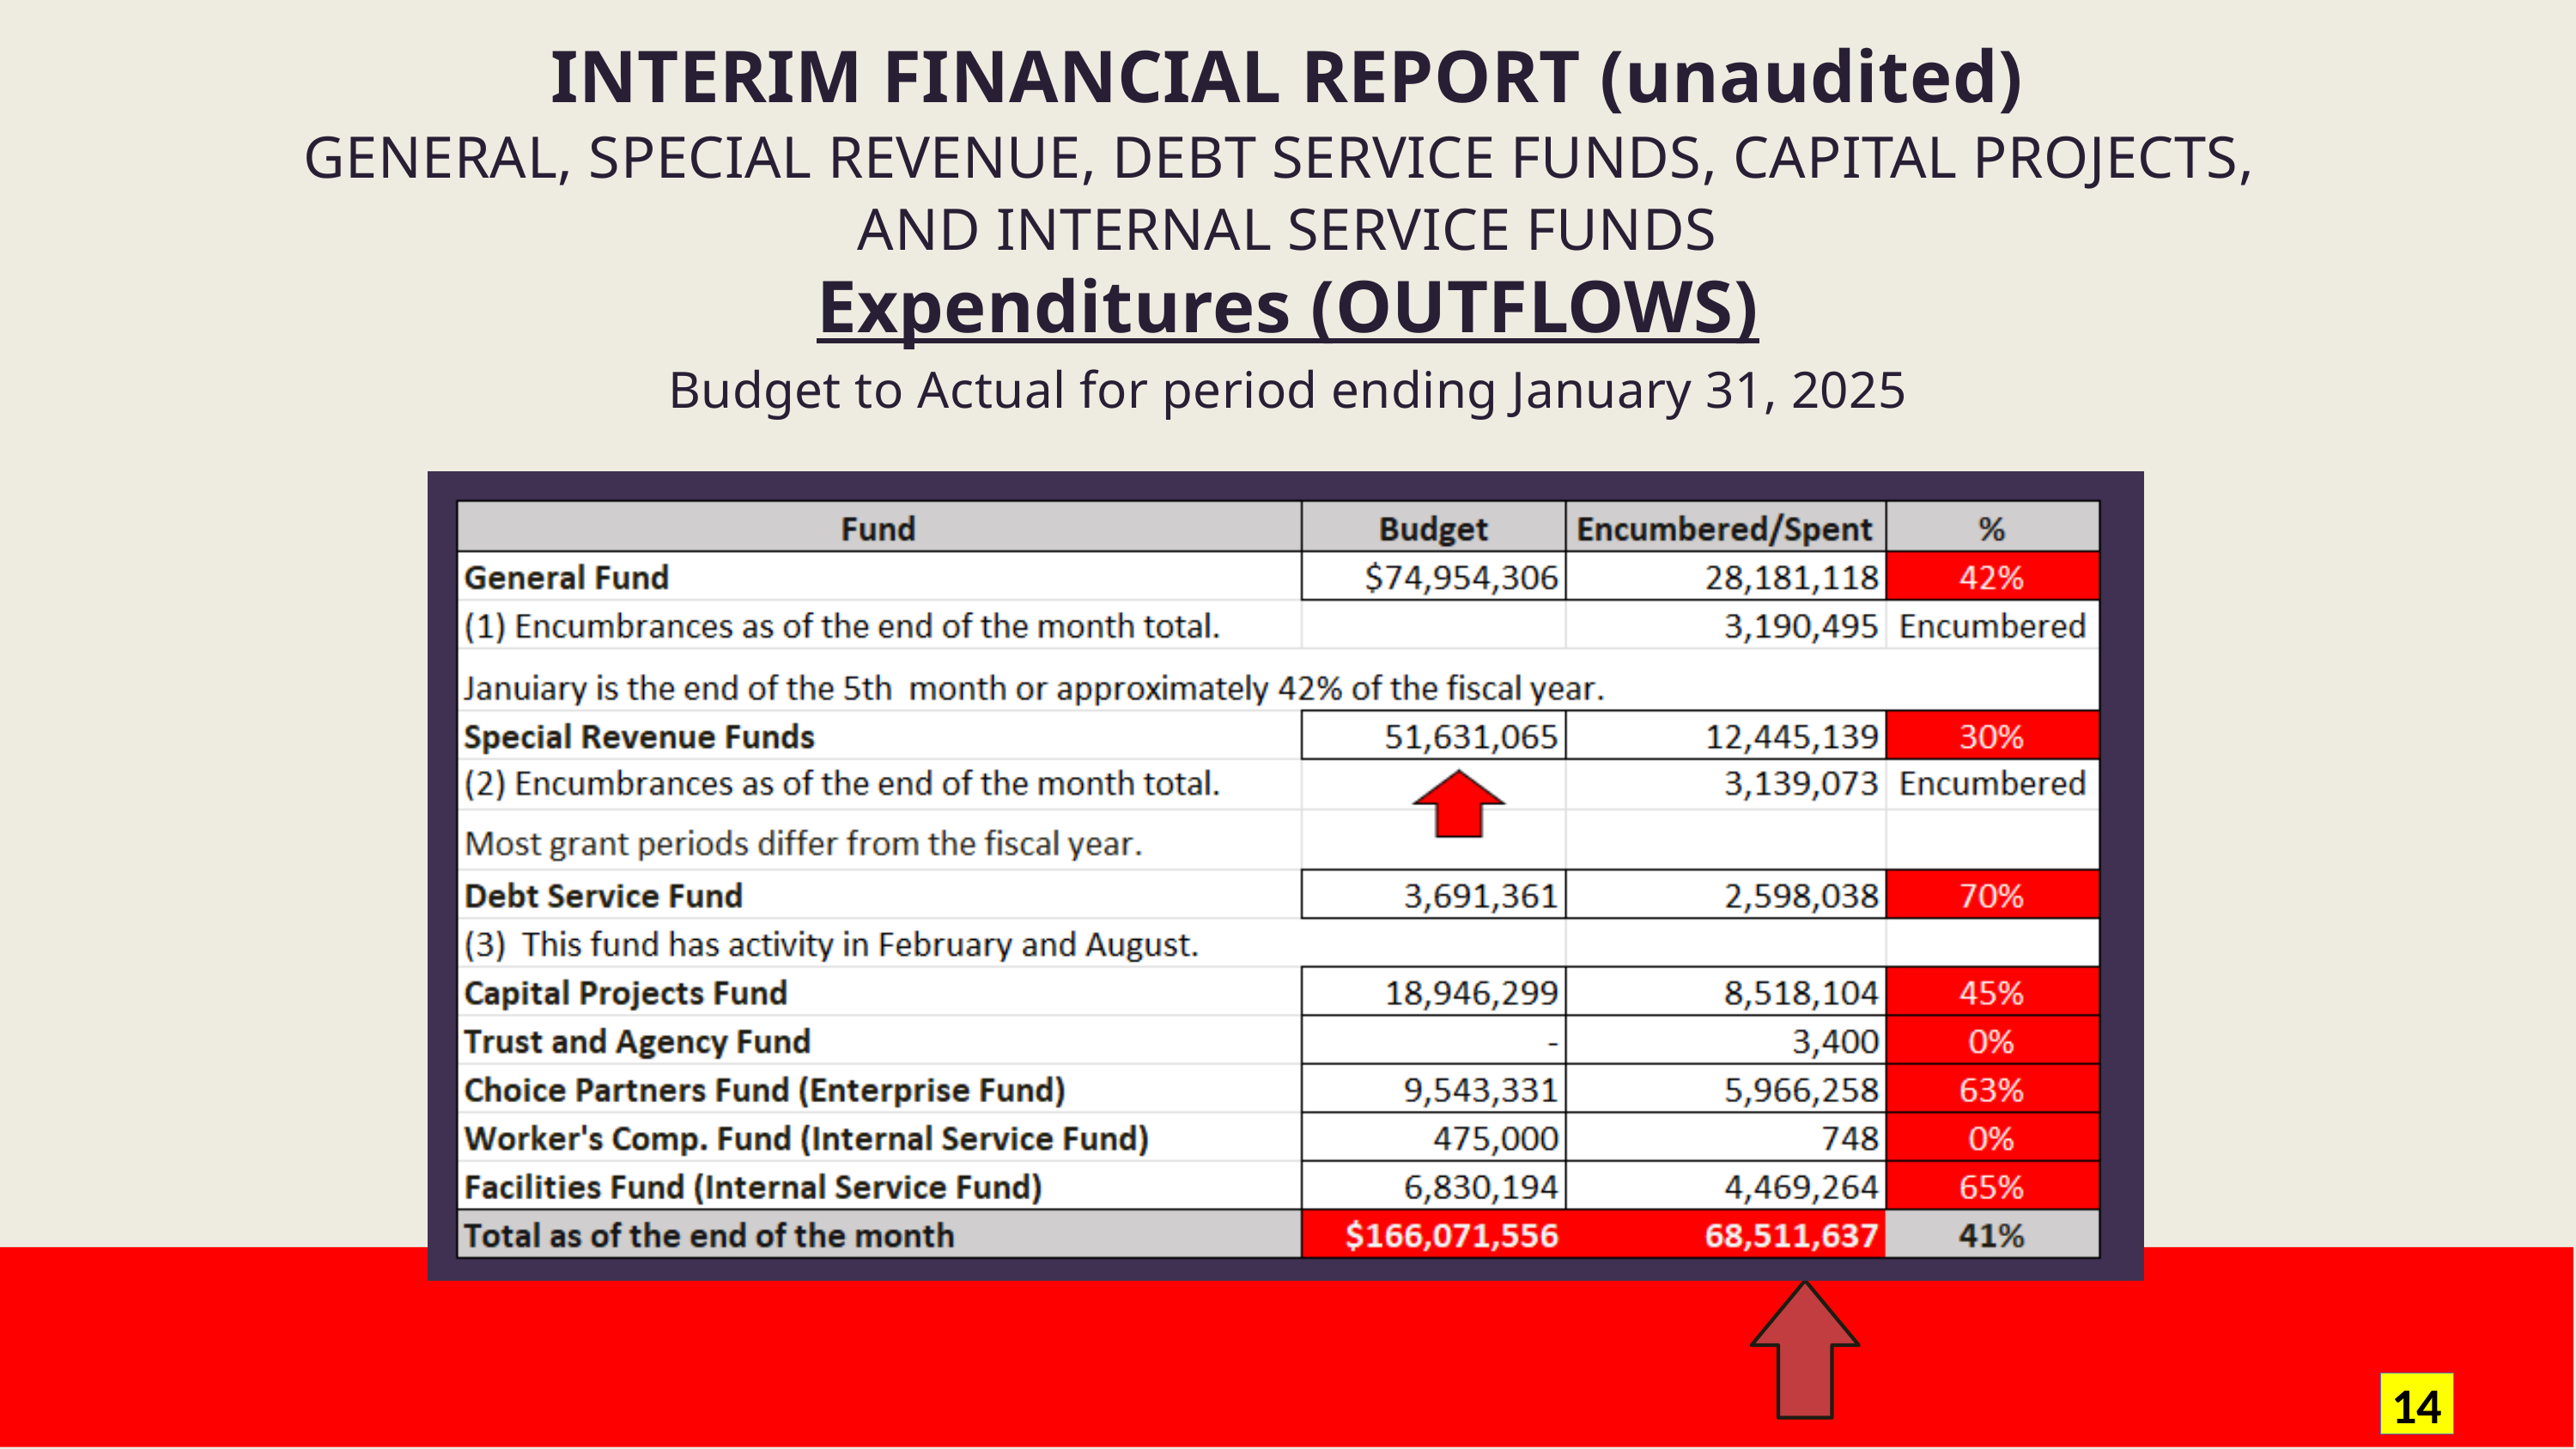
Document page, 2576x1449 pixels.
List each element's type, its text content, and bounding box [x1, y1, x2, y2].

text_box [1749, 1290, 1861, 1420]
picture [428, 471, 2144, 1281]
text_box [0, 1246, 2573, 1447]
text_box INTERIM FINANCIAL REPORT (unaudited) GENERAL, SPECIAL REVENUE, DEBT SERVICE FUNDS, CAPITAL PROJECTS, AND INTERNAL SERVICE FUNDS Expenditures (OUTFLOWS) Budget to Actual for period ending January 31, 2025 [88, 5, 2488, 419]
slide_number 14 [2380, 1373, 2454, 1434]
